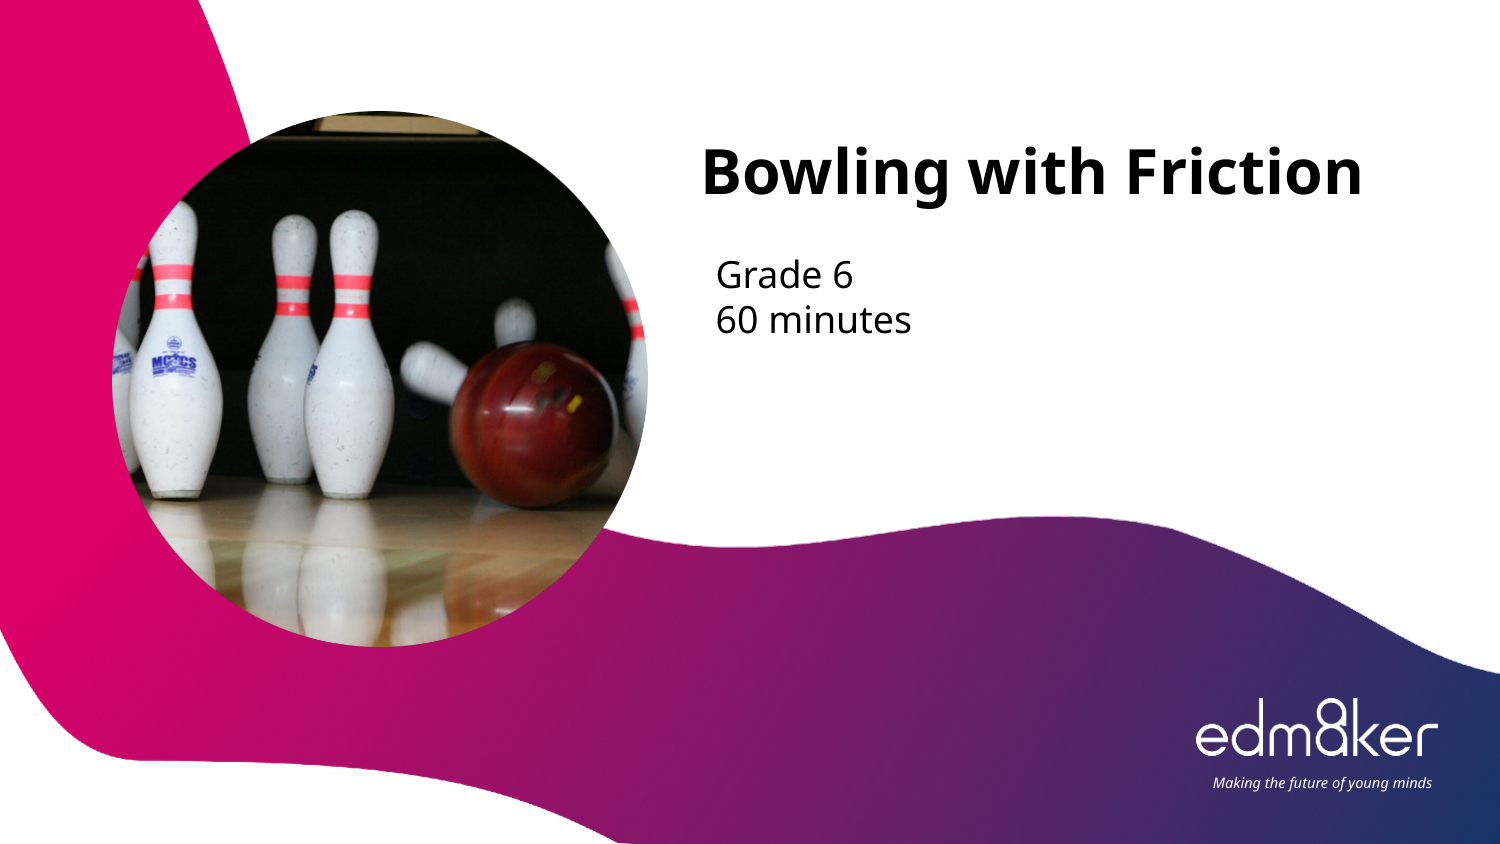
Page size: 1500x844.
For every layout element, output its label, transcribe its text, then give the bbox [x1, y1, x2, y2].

picture [0, 0, 1500, 844]
title Bowling with Friction [685, 98, 1399, 241]
subtitle Grade 6 60 minutes [700, 253, 1209, 340]
